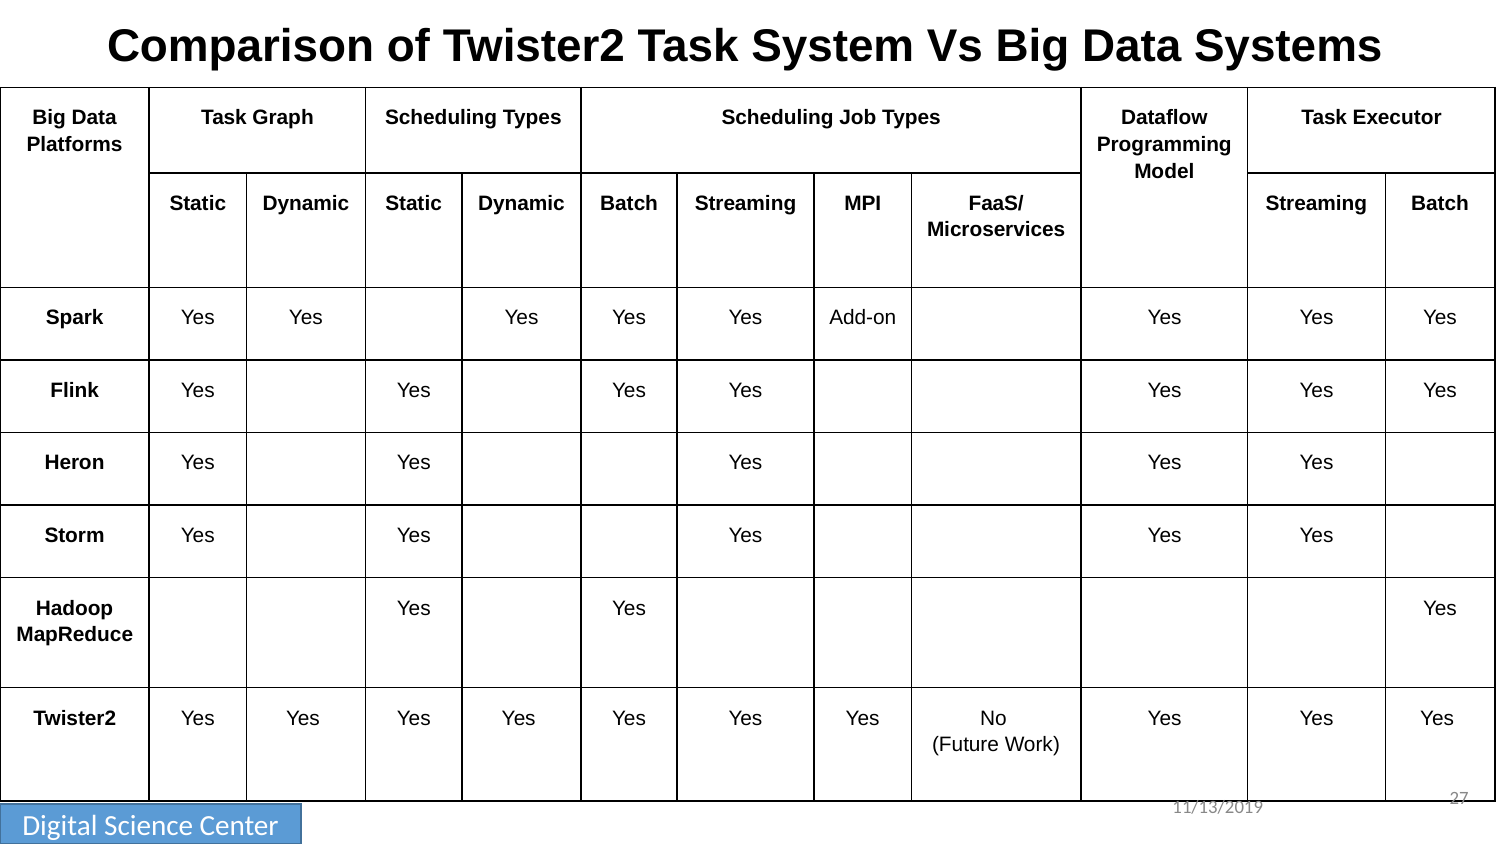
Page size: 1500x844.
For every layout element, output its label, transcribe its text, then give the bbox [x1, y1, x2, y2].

table_cell Yes [1248, 506, 1385, 577]
table_cell Yes [1082, 361, 1247, 432]
table_cell Spark [1, 288, 148, 359]
table_cell [582, 506, 676, 577]
table_cell [463, 361, 580, 432]
table_cell [582, 433, 676, 504]
table_cell [1248, 578, 1385, 687]
table_cell [1082, 578, 1247, 687]
table_cell Storm [1, 506, 148, 577]
table_cell Dynamic [247, 174, 365, 287]
table_cell Batch [582, 174, 676, 287]
table_cell Yes [1386, 288, 1494, 359]
table_header Task Executor [1248, 88, 1494, 172]
table_cell Yes [678, 433, 813, 504]
table_cell Yes [150, 288, 246, 359]
table_cell [463, 433, 580, 504]
table_cell Yes [582, 361, 676, 432]
table_header Dataflow Programming Model [1082, 88, 1247, 287]
table_cell Yes [463, 688, 580, 800]
table_cell Streaming [1248, 174, 1385, 287]
table_cell Yes [678, 288, 813, 359]
table_cell Yes [678, 688, 813, 800]
table_cell [815, 506, 911, 577]
table_cell Yes [1386, 688, 1494, 800]
table_cell Yes [366, 578, 461, 687]
table_cell Yes [815, 688, 911, 800]
table_cell Yes [463, 288, 580, 359]
table_cell Yes [678, 506, 813, 577]
table_cell [912, 288, 1080, 359]
table_cell [815, 361, 911, 432]
text_box Comparison of Twister2 Task System Vs Big Data Systems [92, 13, 1445, 72]
table_cell [247, 361, 365, 432]
table_cell [247, 506, 365, 577]
table_cell Yes [366, 688, 461, 800]
table_cell Yes [1082, 288, 1247, 359]
table_cell [912, 506, 1080, 577]
table_cell [247, 433, 365, 504]
table_cell Dynamic [463, 174, 580, 287]
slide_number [1161, 783, 1321, 829]
table_cell Yes [1082, 688, 1247, 800]
table_cell Twister2 [1, 688, 148, 800]
table_cell Yes [1386, 578, 1494, 687]
table_header Scheduling Job Types [582, 88, 1080, 172]
table_cell Add-on [815, 288, 911, 359]
table_cell [912, 433, 1080, 504]
table_cell Yes [150, 361, 246, 432]
table_cell Streaming [678, 174, 813, 287]
table_cell [815, 433, 911, 504]
table_cell [366, 288, 461, 359]
table_cell Yes [150, 688, 246, 800]
table_cell Heron [1, 433, 148, 504]
table_cell Batch [1386, 174, 1494, 287]
table_cell Static [150, 174, 246, 287]
table_cell MPI [815, 174, 911, 287]
table_cell Yes [366, 506, 461, 577]
table_cell [1386, 433, 1494, 504]
table_cell Yes [150, 506, 246, 577]
table_cell Yes [247, 688, 365, 800]
table_cell Yes [1248, 688, 1385, 800]
table_cell Yes [1248, 361, 1385, 432]
table_cell Yes [150, 433, 246, 504]
table_cell Yes [582, 578, 676, 687]
table_cell FaaS/ Microservices [912, 174, 1080, 287]
table_cell Yes [1386, 361, 1494, 432]
table_cell Static [366, 174, 461, 287]
table_cell Yes [366, 433, 461, 504]
table_header Big Data Platforms [1, 88, 148, 287]
table_cell [247, 578, 365, 687]
table_cell Yes [1082, 433, 1247, 504]
table_cell Yes [678, 361, 813, 432]
table_cell Flink [1, 361, 148, 432]
table_header Task Graph [150, 88, 365, 172]
table_cell Yes [1248, 433, 1385, 504]
table_cell [912, 578, 1080, 687]
table_header Scheduling Types [366, 88, 580, 172]
slide_number 27 [1389, 764, 1480, 830]
table_cell [815, 578, 911, 687]
table_cell [912, 361, 1080, 432]
table_cell [463, 506, 580, 577]
table_cell Yes [582, 688, 676, 800]
table_cell Yes [582, 288, 676, 359]
table_cell Yes [366, 361, 461, 432]
table_cell [463, 578, 580, 687]
table_cell Yes [1082, 506, 1247, 577]
table_cell Hadoop MapReduce [1, 578, 148, 687]
table_cell No (Future Work) [912, 688, 1080, 800]
table_cell [150, 578, 246, 687]
table_cell [1386, 506, 1494, 577]
table_cell [678, 578, 813, 687]
table_cell Yes [247, 288, 365, 359]
table_cell Yes [1248, 288, 1385, 359]
